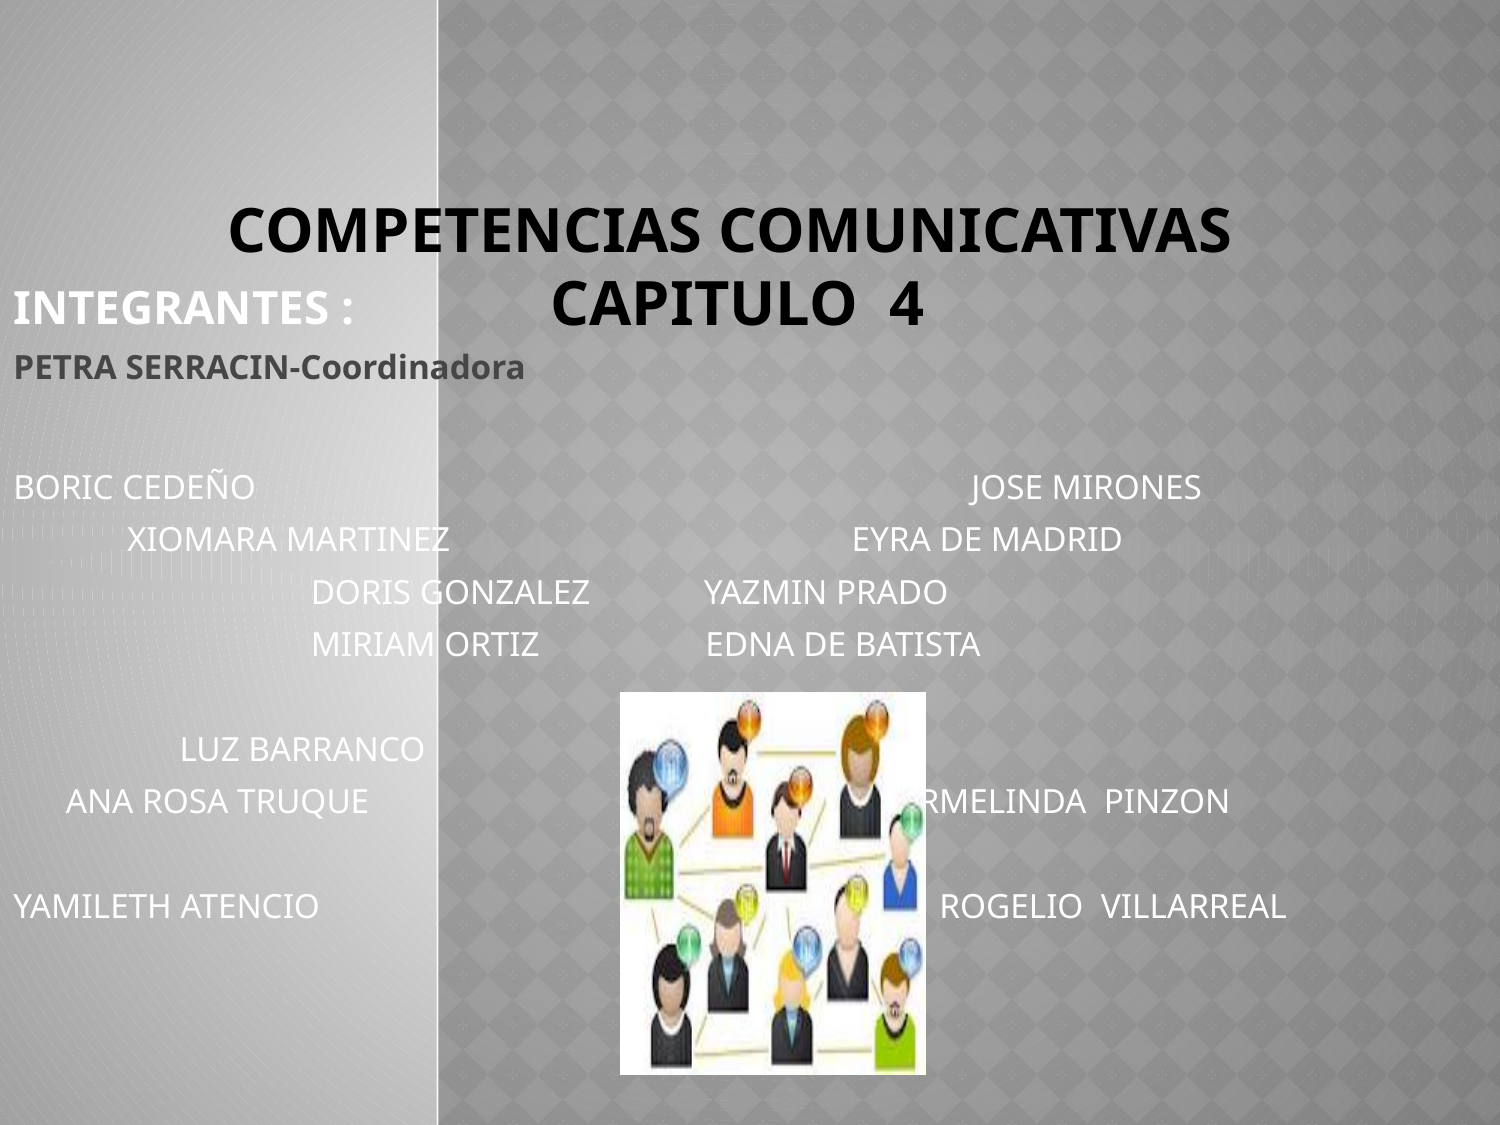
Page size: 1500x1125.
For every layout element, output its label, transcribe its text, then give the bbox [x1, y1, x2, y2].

subtitle INTEGRANTES : PETRA SERRACIN-Coordinadora BORIC CEDEÑO JOSE MIRONES XIOMARA MARTINEZ EYRA DE MADRID DORIS GONZALEZ YAZMIN PRADO MIRIAM ORTIZ EDNA DE BATISTA LUZ BARRANCO ANA ROSA TRUQUE HERMELINDA PINZON YAMILETH ATENCIO ROGELIO VILLARREAL [5, 278, 1471, 1059]
picture [619, 691, 926, 1076]
title COMPETENCIAS COMUNICATIVAS CAPITULO 4 [100, 42, 1376, 278]
